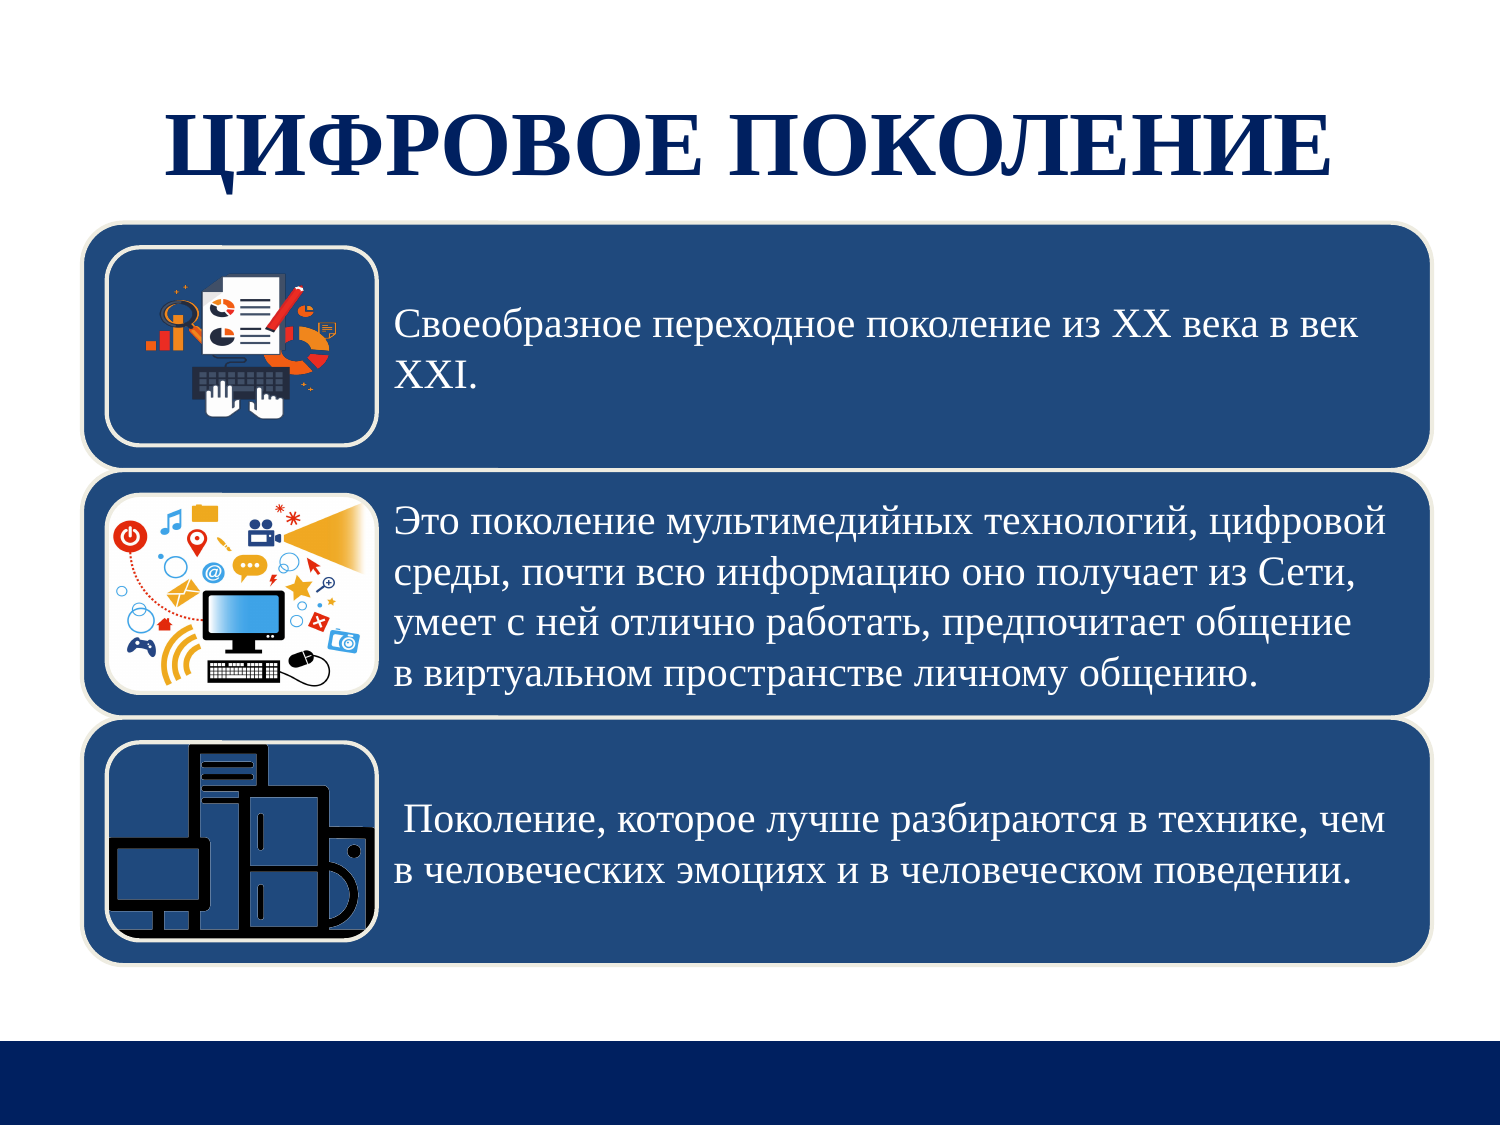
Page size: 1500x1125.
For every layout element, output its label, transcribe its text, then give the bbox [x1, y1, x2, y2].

title ЦИФРОВОЕ ПОКОЛЕНИЕ [75, 45, 1425, 233]
text_box [0, 1041, 1500, 1125]
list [81, 222, 1433, 966]
